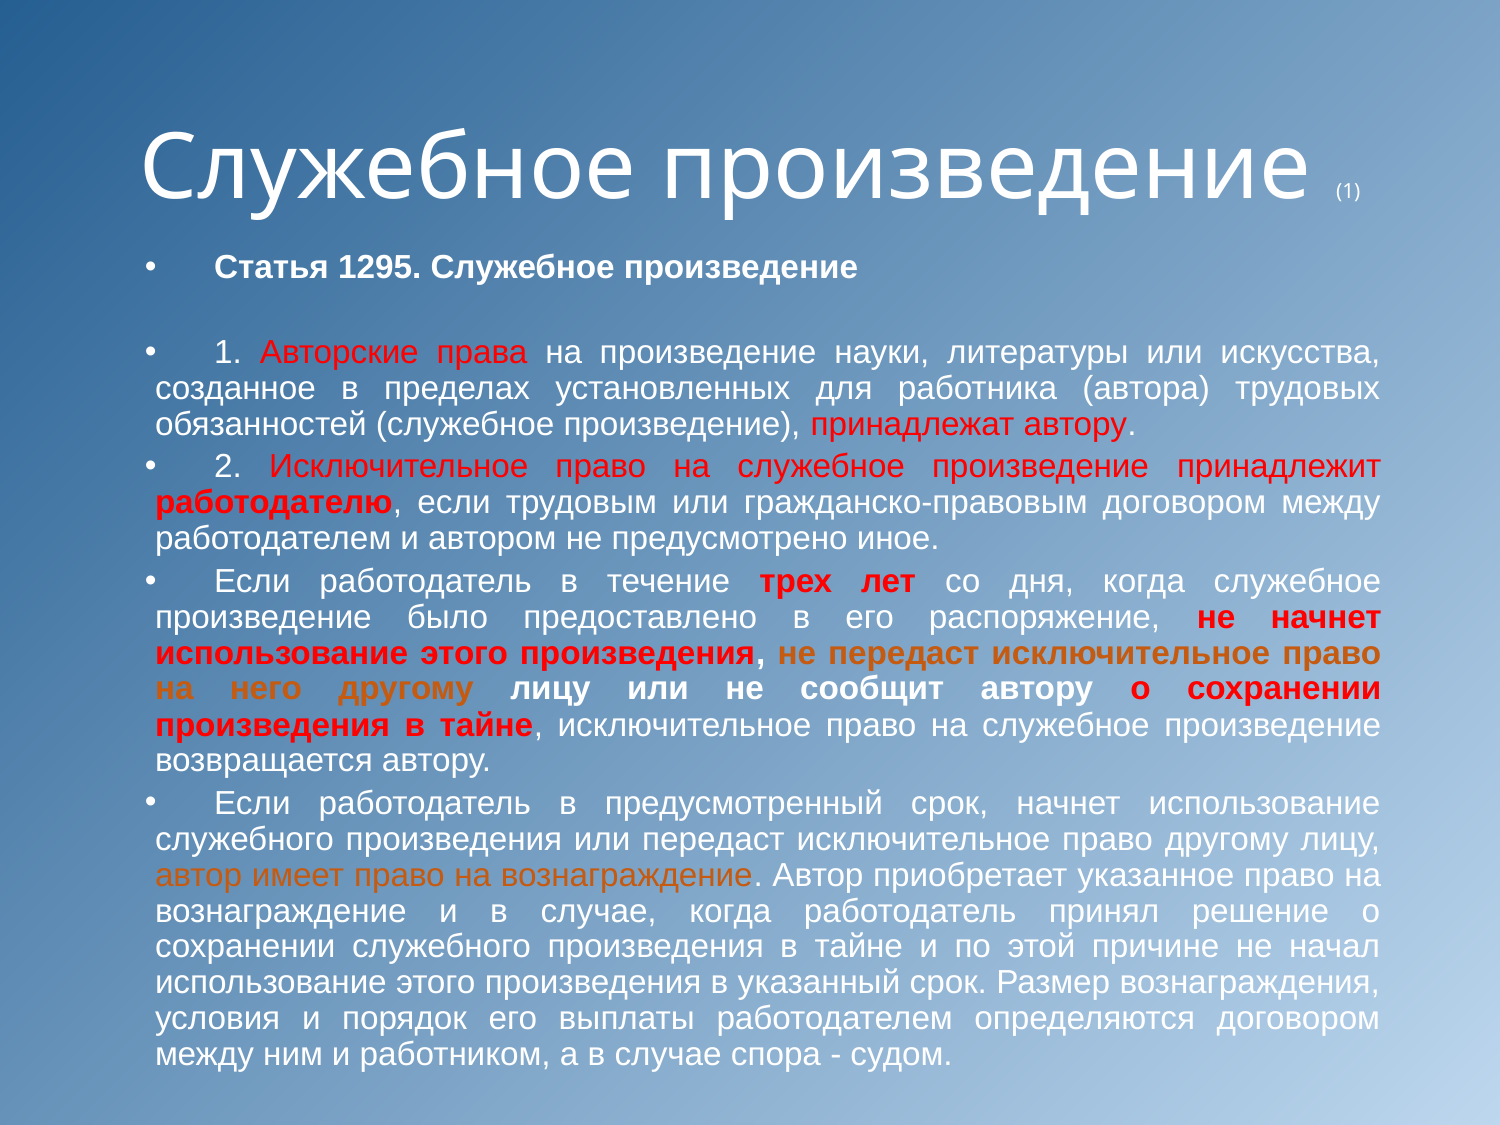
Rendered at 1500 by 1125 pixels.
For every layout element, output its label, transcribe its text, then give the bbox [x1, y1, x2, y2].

list Статья 1295. Служебное произведение 1. Авторские права на произведение науки, литературы или искусства, созданное в пределах установленных для работника (автора) трудовых обязанностей (служебное произведение), принадлежат автору. 2. Исключительное право на служебное произведение принадлежит работодателю, если трудовым или гражданско-правовым договором между работодателем и автором не предусмотрено иное. Если работодатель в течение трех лет со дня, когда служебное произведение было предоставлено в его распоряжение, не начнет использование этого произведения, не передаст исключительное право на него другому лицу или не сообщит автору о сохранении произведения в тайне, исключительное право на служебное произведение возвращается автору. Если работодатель в предусмотренный срок, начнет использование служебного произведения или передаст исключительное право другому лицу, автор имеет право на вознаграждение. Автор приобретает указанное право на вознаграждение и в случае, когда работодатель принял решение о сохранении служебного произведения в тайне и по этой причине не начал использование этого произведения в указанный срок. Размер вознаграждения, условия и порядок его выплаты работодателем определяются договором между ним и работником, а в случае спора - судом. [103, 242, 1397, 1100]
title Служебное произведение (1) [103, 59, 1397, 242]
